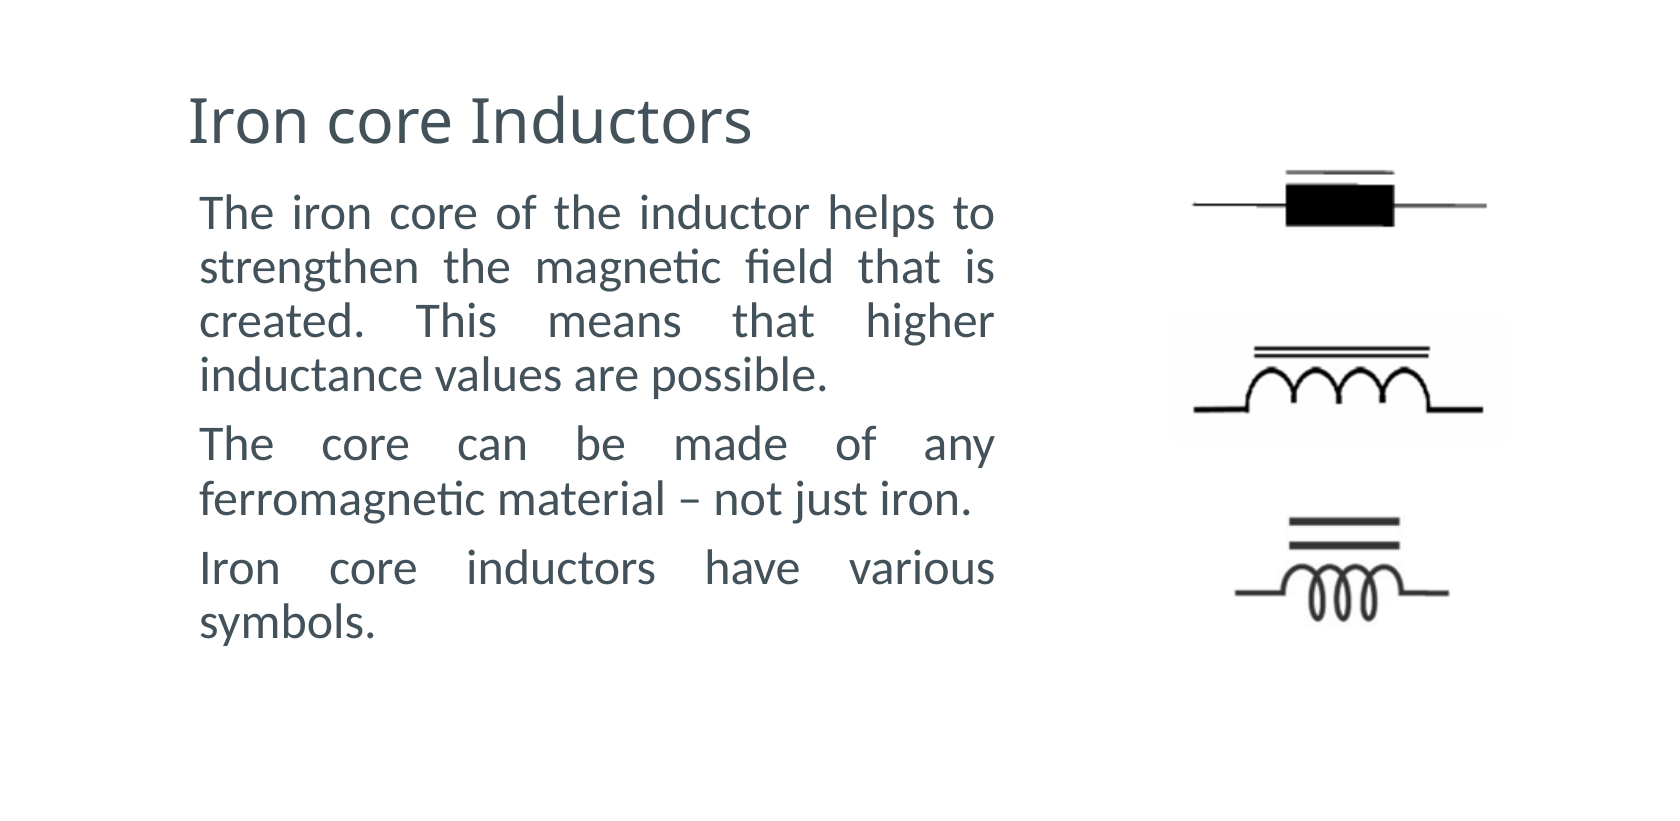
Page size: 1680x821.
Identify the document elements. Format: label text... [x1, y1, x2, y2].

picture [1163, 151, 1507, 638]
list The iron core of the inductor helps to strengthen the magnetic field that is created. This means that higher inductance values are possible. The core can be made of any ferromagnetic material – not just iron. Iron core inductors have various symbols. [184, 179, 1011, 581]
title Iron core Inductors [173, 43, 1433, 203]
